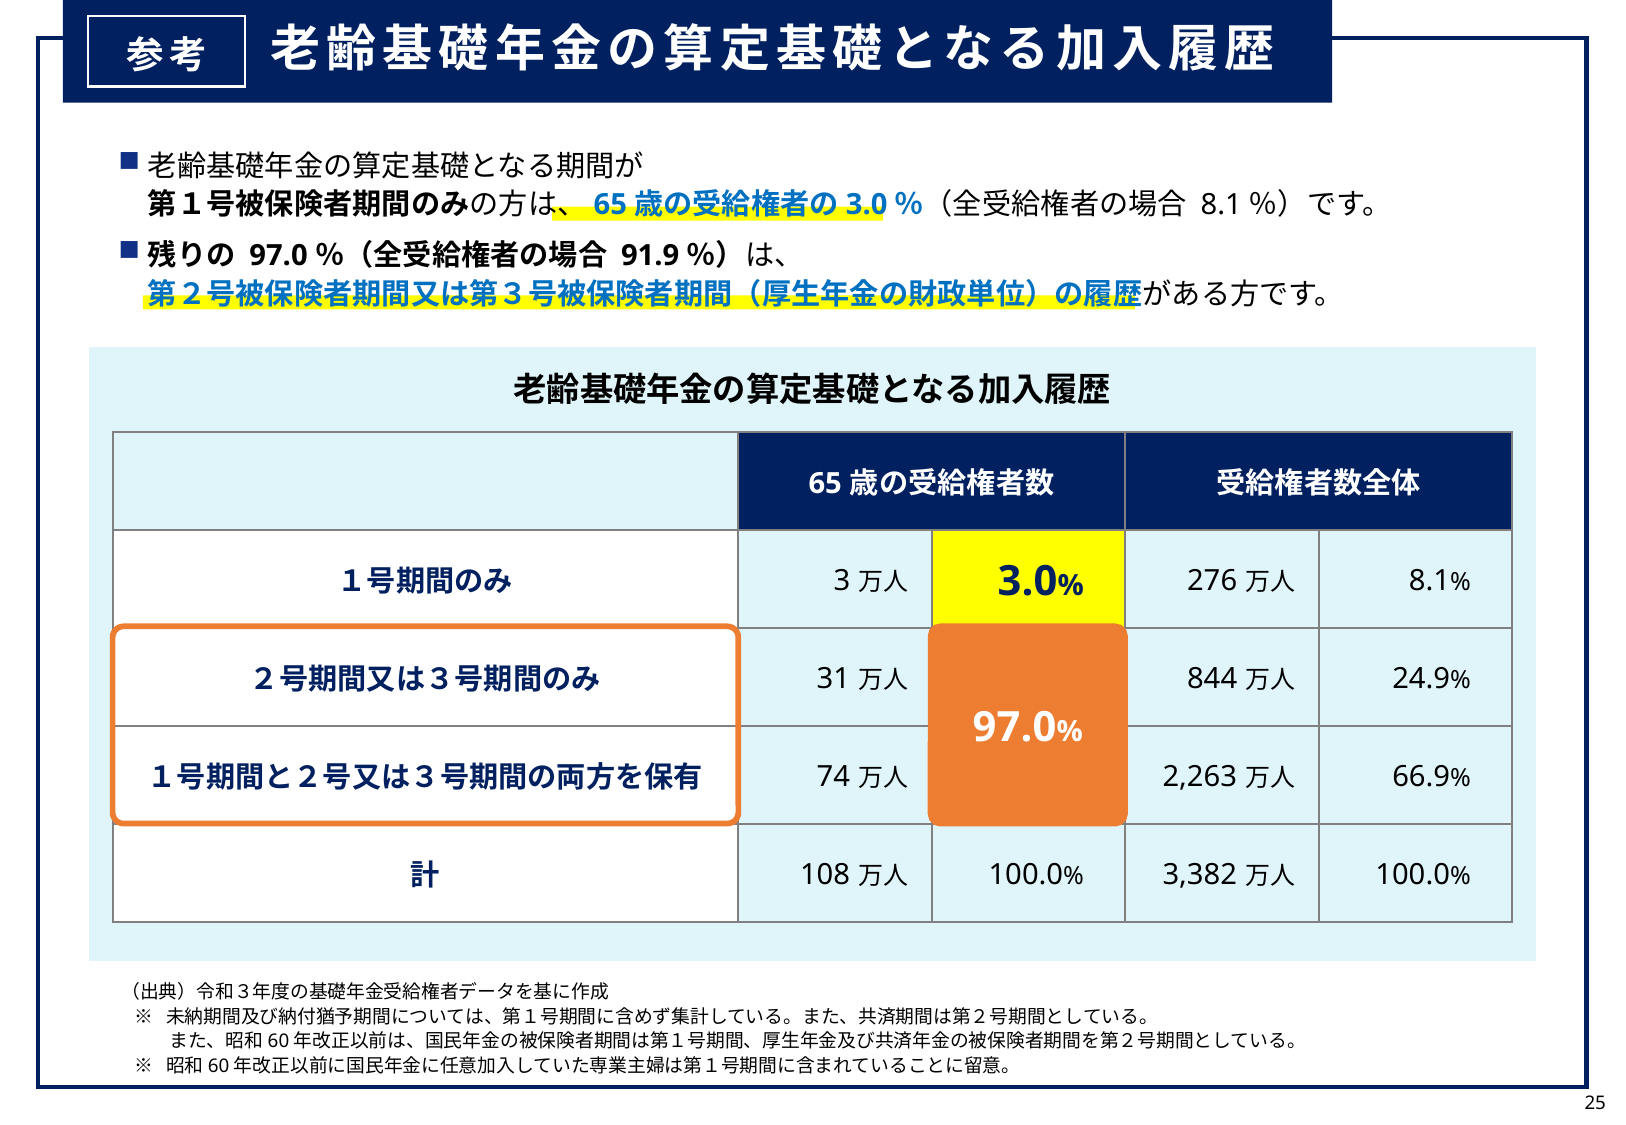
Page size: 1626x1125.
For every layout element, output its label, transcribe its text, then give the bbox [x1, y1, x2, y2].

table_cell 3万人 [739, 531, 931, 627]
table_cell 24.9% [1320, 629, 1511, 725]
table_cell 108万人 [739, 825, 931, 921]
text_box 参考 [87, 15, 246, 88]
table_cell 276万人 [1126, 531, 1318, 627]
text_box [111, 625, 740, 825]
table_cell 31万人 [739, 629, 931, 725]
table_cell 100.0% [1320, 825, 1511, 921]
table_cell 3,382万人 [1126, 825, 1318, 921]
text_box [88, 346, 1537, 962]
text_box 老齢基礎年金の算定基礎となる加入履歴 [255, 9, 1427, 84]
table_cell 74万人 [739, 727, 931, 823]
slide_number 25 [1567, 1086, 1624, 1122]
table_header [114, 433, 737, 529]
text_box 老齢基礎年金の算定基礎となる加入履歴 [473, 360, 1152, 416]
text_box [62, 0, 1333, 104]
text_box 老齢基礎年金の算定基礎となる期間が 第１号被保険者期間のみの方は、65歳の受給権者の3.0％（全受給権者の場合 8.1％）です。 残りの 97.0％（全受給権者の場合 91.9％）は、 第２号被保険者期間又は第３号被保険者期間（厚生年金の財政単位）の履歴がある方です。 [59, 136, 1547, 322]
table_cell 100.0% [933, 825, 1124, 921]
text_box （出典）令和３年度の基礎年金受給権者データを基に作成 ※ 未納期間及び納付猶予期間については、第１号期間に含めず集計している。また、共済期間は第２号期間としている。 また、昭和60年改正以前は、国民年金の被保険者期間は第１号期間、厚生年金及び共済年金の被保険者期間を第２号期間としている。 ※ 昭和60年改正以前に国民年金に任意加入していた専業主婦は第１号期間に含まれていることに留意。 [106, 969, 1498, 1084]
table_header 65歳の受給権者数 [739, 433, 1124, 529]
table_header 受給権者数全体 [1126, 433, 1511, 529]
table_cell 3.0% [933, 531, 1124, 627]
table_cell 844万人 [1126, 629, 1318, 725]
text_box 97.0% [929, 625, 1127, 825]
table_cell 計 [114, 825, 737, 921]
table_cell 66.9% [1320, 727, 1511, 823]
table_cell １号期間のみ [114, 531, 737, 627]
table_cell 2,263万人 [1126, 727, 1318, 823]
table_cell 8.1% [1320, 531, 1511, 627]
